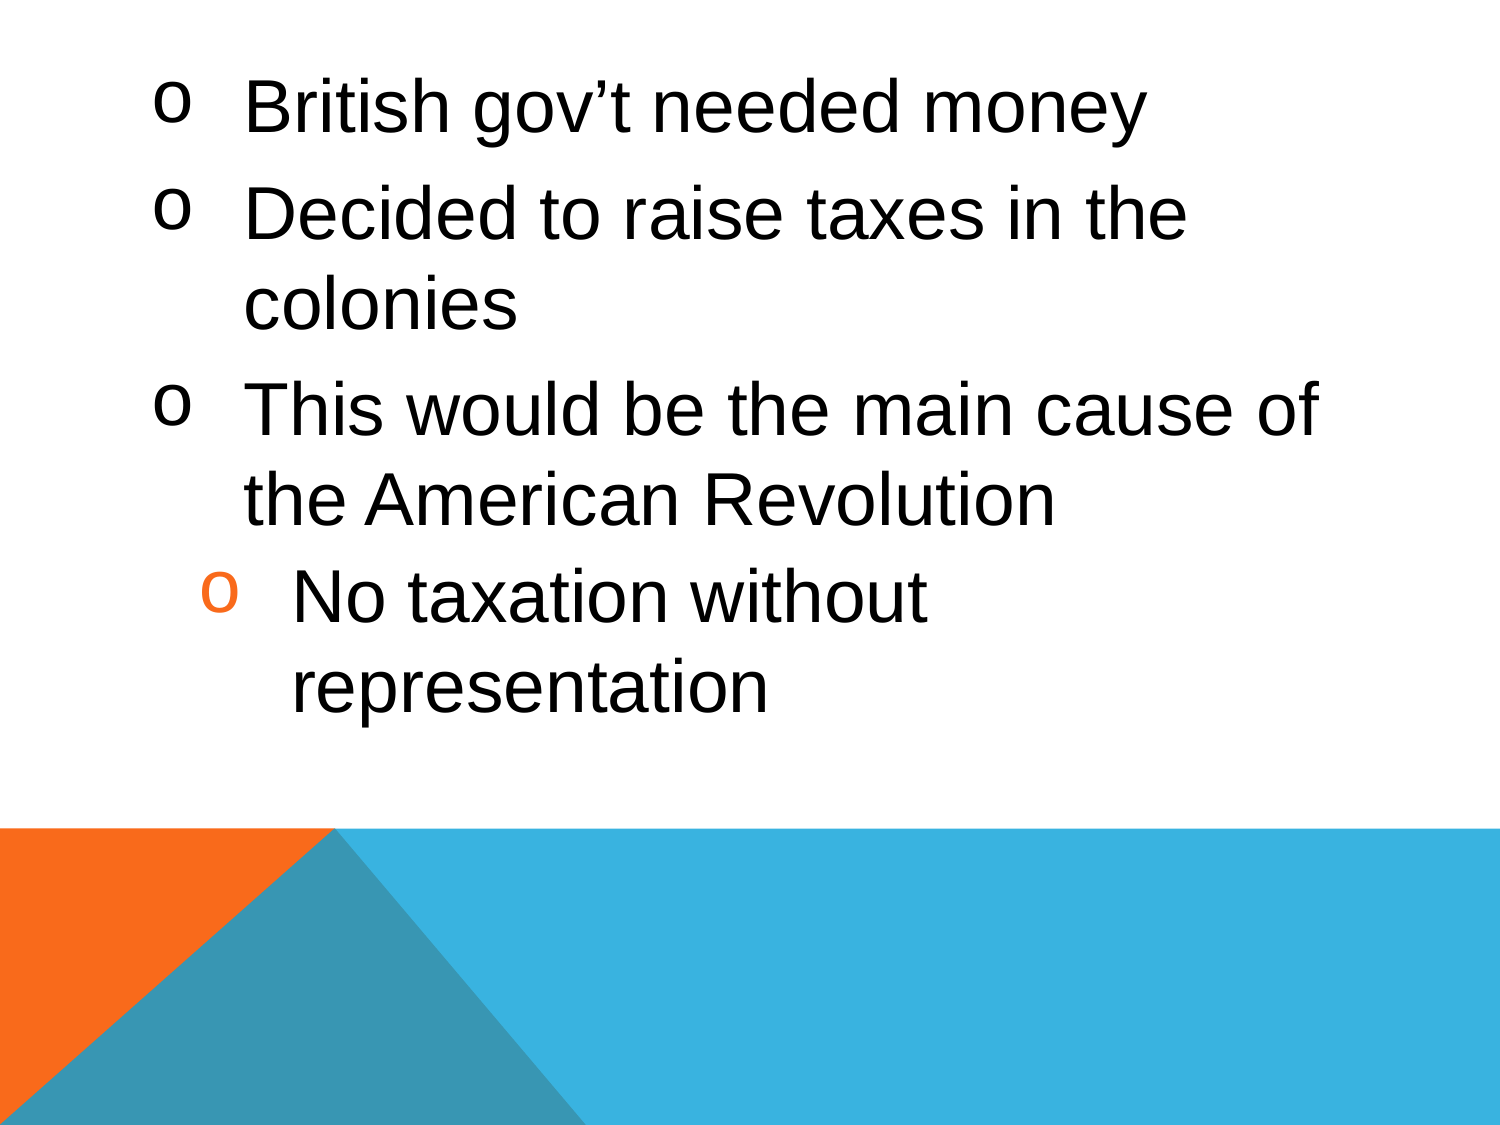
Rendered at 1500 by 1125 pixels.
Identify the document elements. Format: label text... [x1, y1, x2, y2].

list British gov’t needed money Decided to raise taxes in the colonies This would be the main cause of the American Revolution No taxation without representation [135, 50, 1369, 768]
